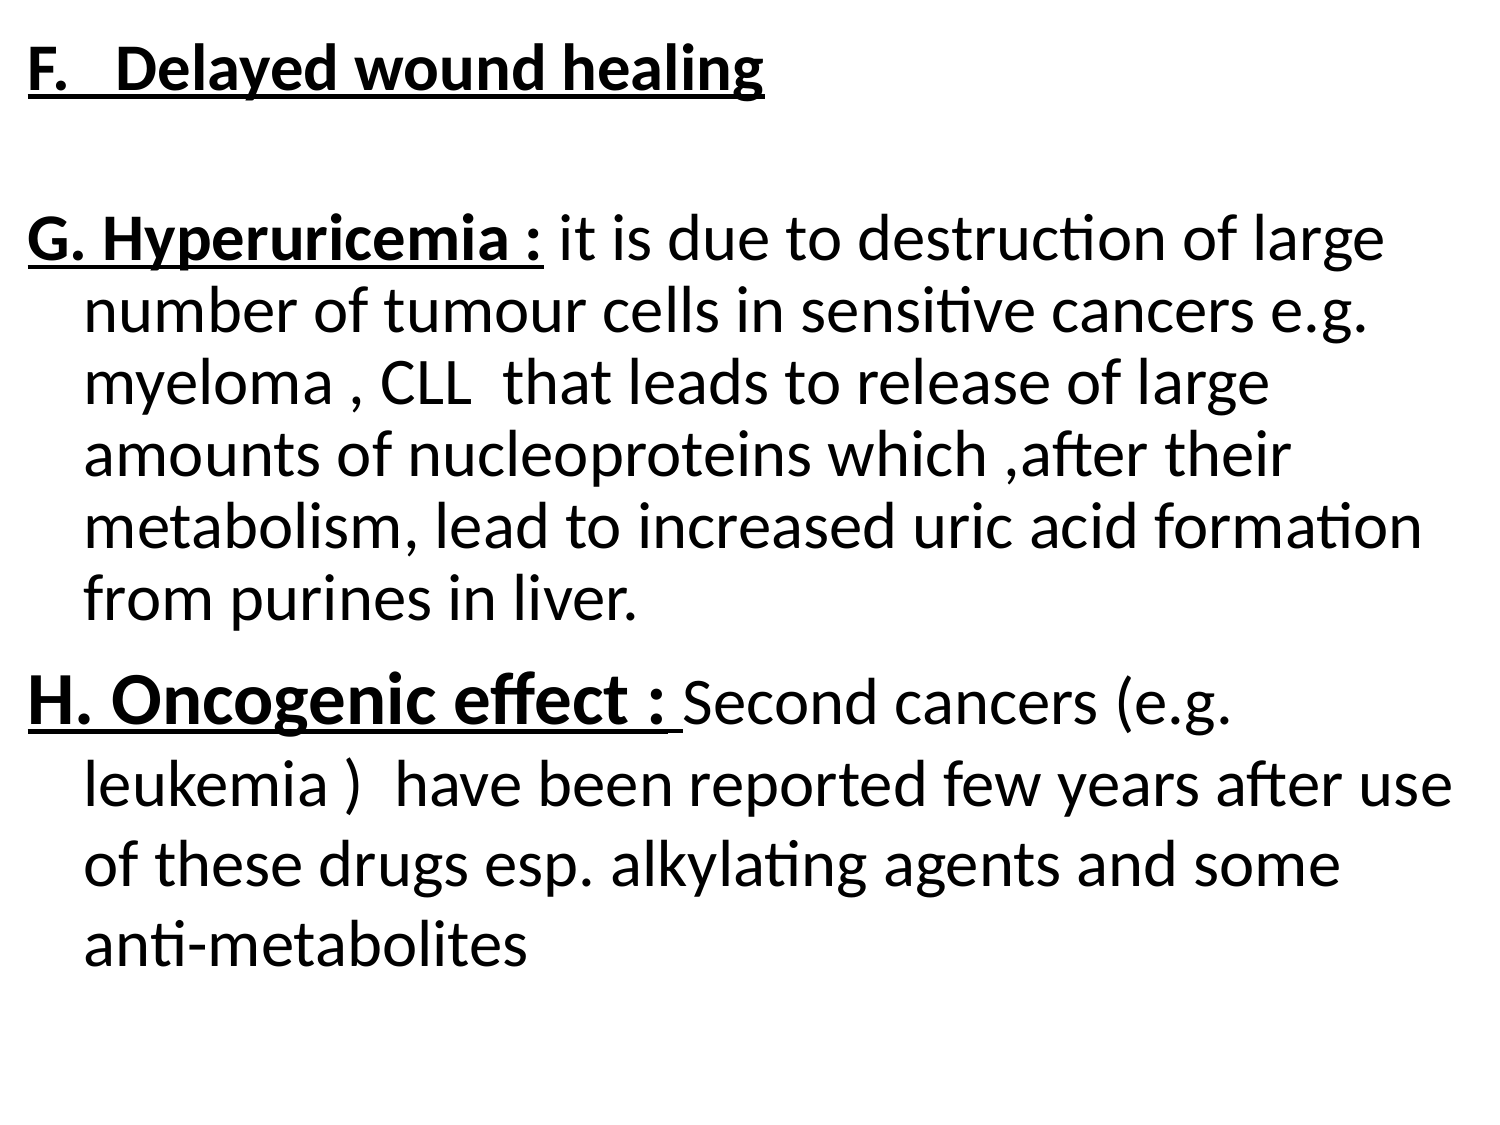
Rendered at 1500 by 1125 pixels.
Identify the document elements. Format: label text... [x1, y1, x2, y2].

list F. Delayed wound healing G. Hyperuricemia : it is due to destruction of large number of tumour cells in sensitive cancers e.g. myeloma , CLL that leads to release of large amounts of nucleoproteins which ,after their metabolism, lead to increased uric acid formation from purines in liver. H. Oncogenic effect : Second cancers (e.g. leukemia ) have been reported few years after use of these drugs esp. alkylating agents and some anti-metabolites [12, 24, 1475, 1075]
